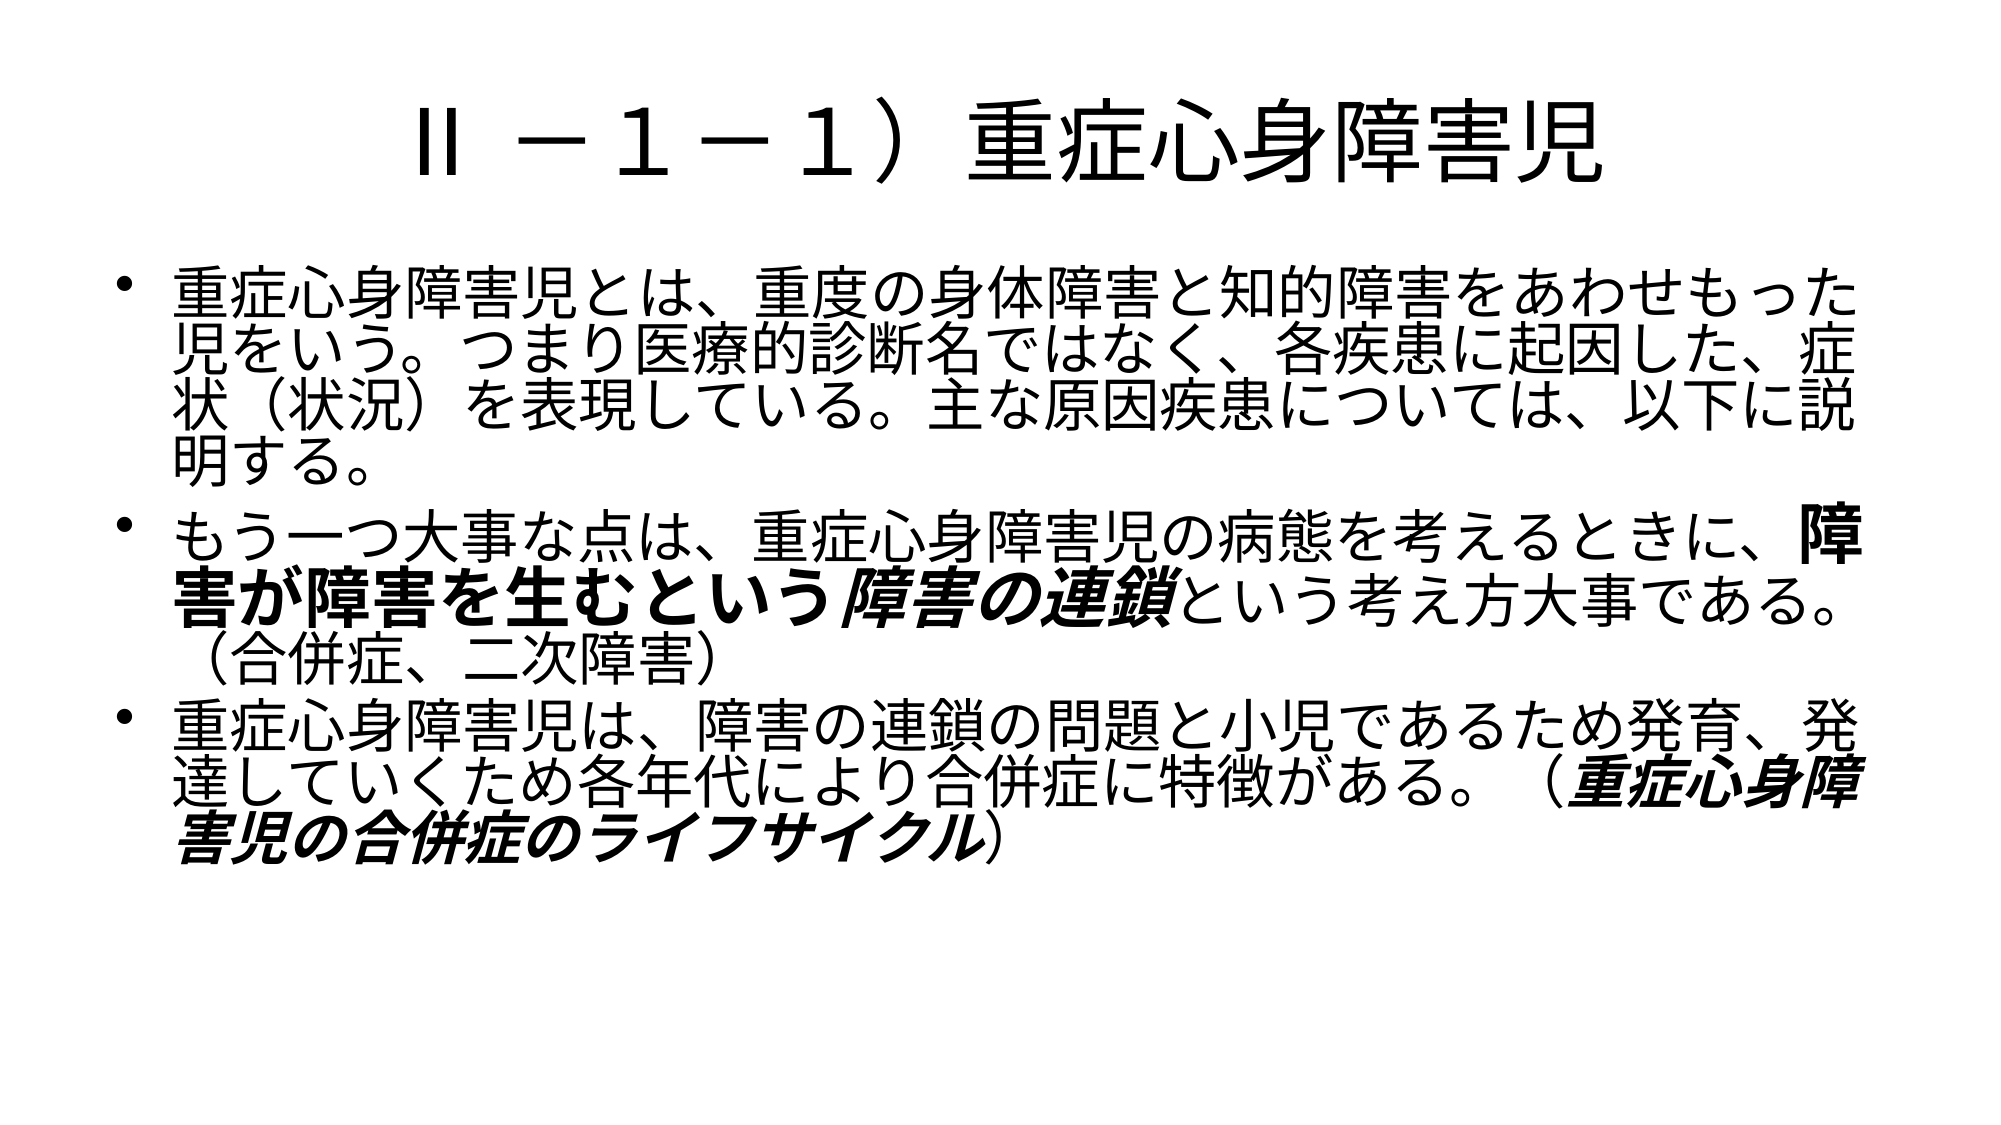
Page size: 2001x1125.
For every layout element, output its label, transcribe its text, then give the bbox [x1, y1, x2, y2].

title Ⅱ－１－１）重症心身障害児 [99, 45, 1900, 233]
list 重症心身障害児とは、重度の身体障害と知的障害をあわせもった児をいう。つまり医療的診断名ではなく、各疾患に起因した、症状（状況）を表現している。主な原因疾患については、以下に説明する。 もう一つ大事な点は、重症心身障害児の病態を考えるときに、障害が障害を生むという障害の連鎖という考え方大事である。（合併症、二次障害） 重症心身障害児は、障害の連鎖の問題と小児であるため発育、発達していくため各年代により合併症に特徴がある。（重症心身障害児の合併症のライフサイクル） [99, 262, 1900, 1005]
